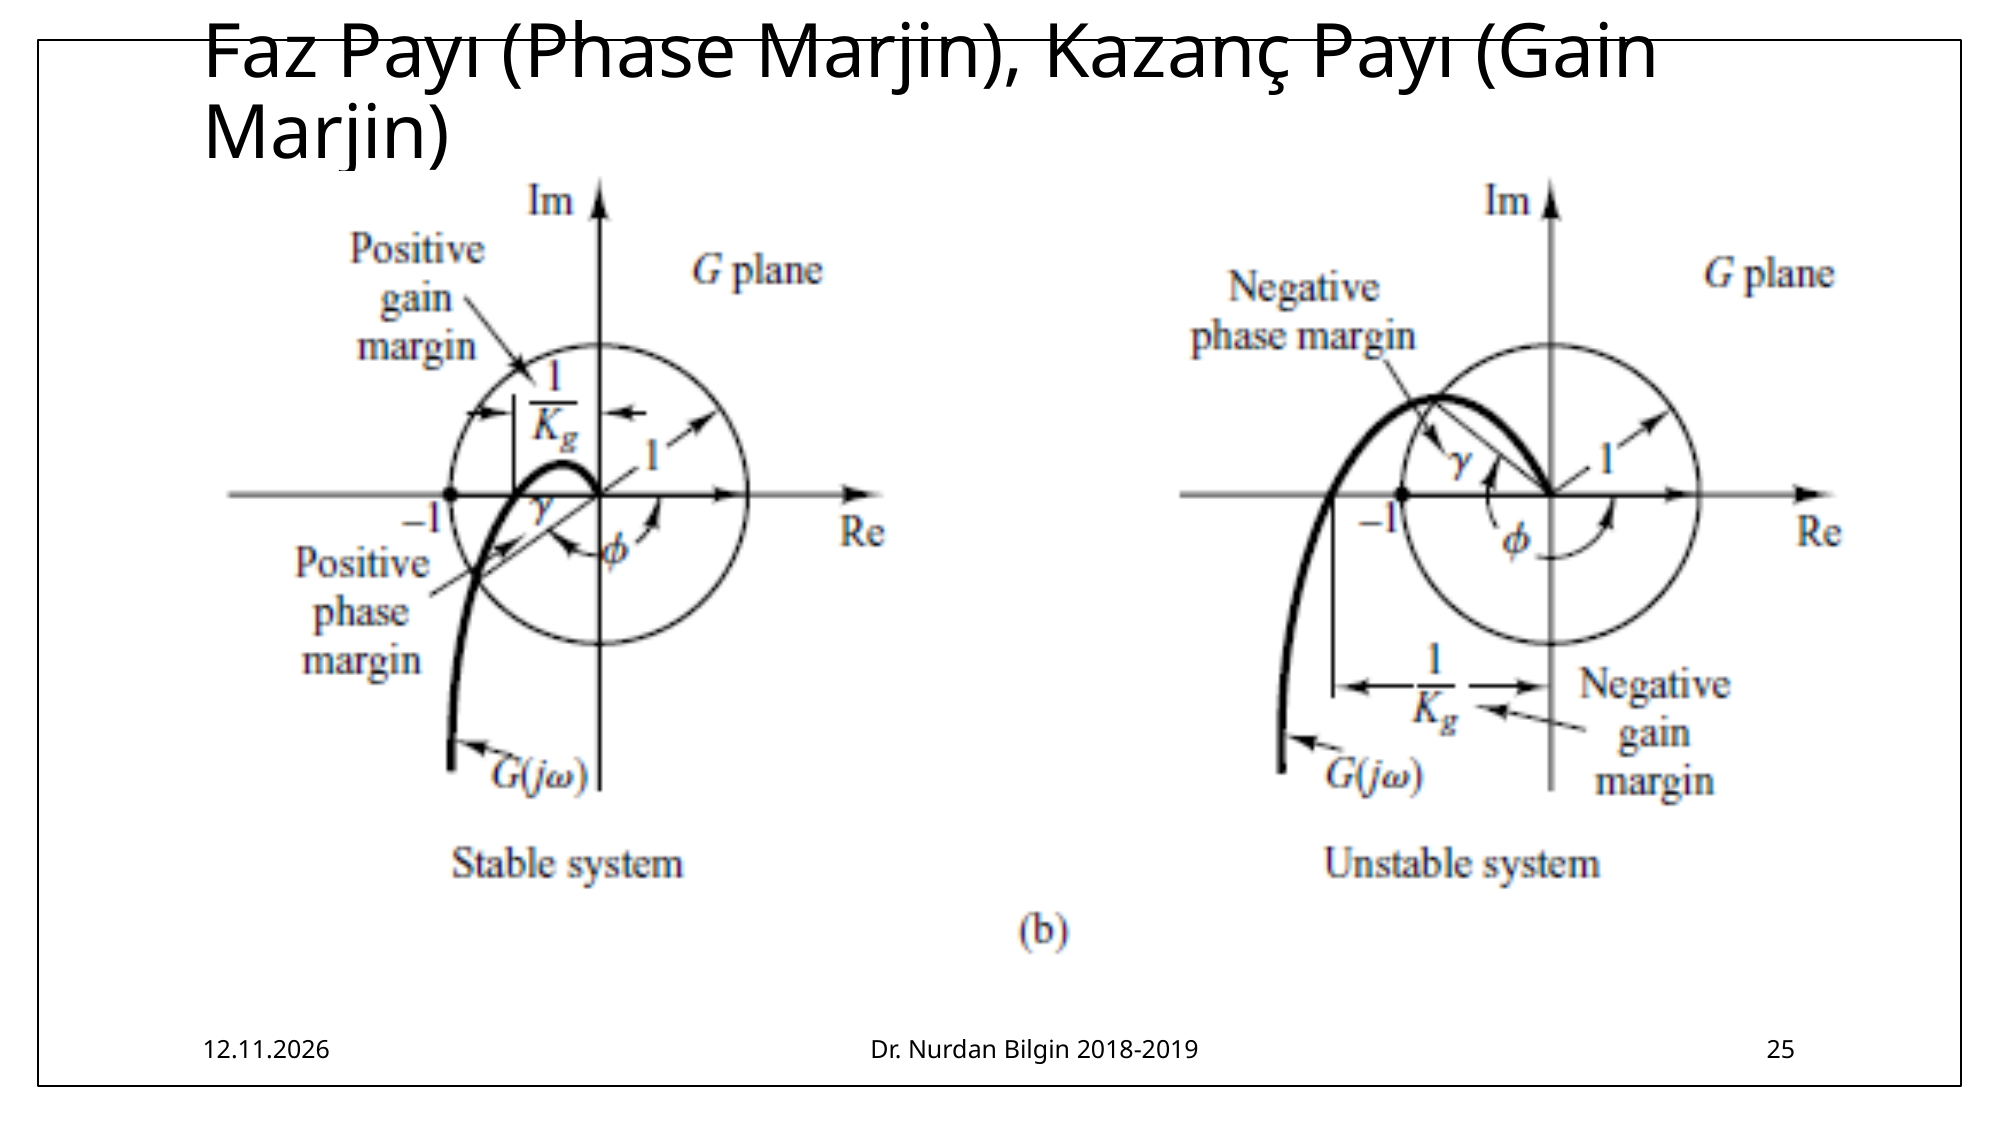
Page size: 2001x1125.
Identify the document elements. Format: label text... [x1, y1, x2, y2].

slide_number 25 [1530, 1020, 1811, 1081]
title Faz Payı (Phase Marjin), Kazanç Payı (Gain Marjin) [187, 59, 1808, 128]
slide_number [187, 1020, 570, 1081]
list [114, 171, 1856, 969]
footer Dr. Nurdan Bilgin 2018-2019 [647, 1020, 1422, 1081]
